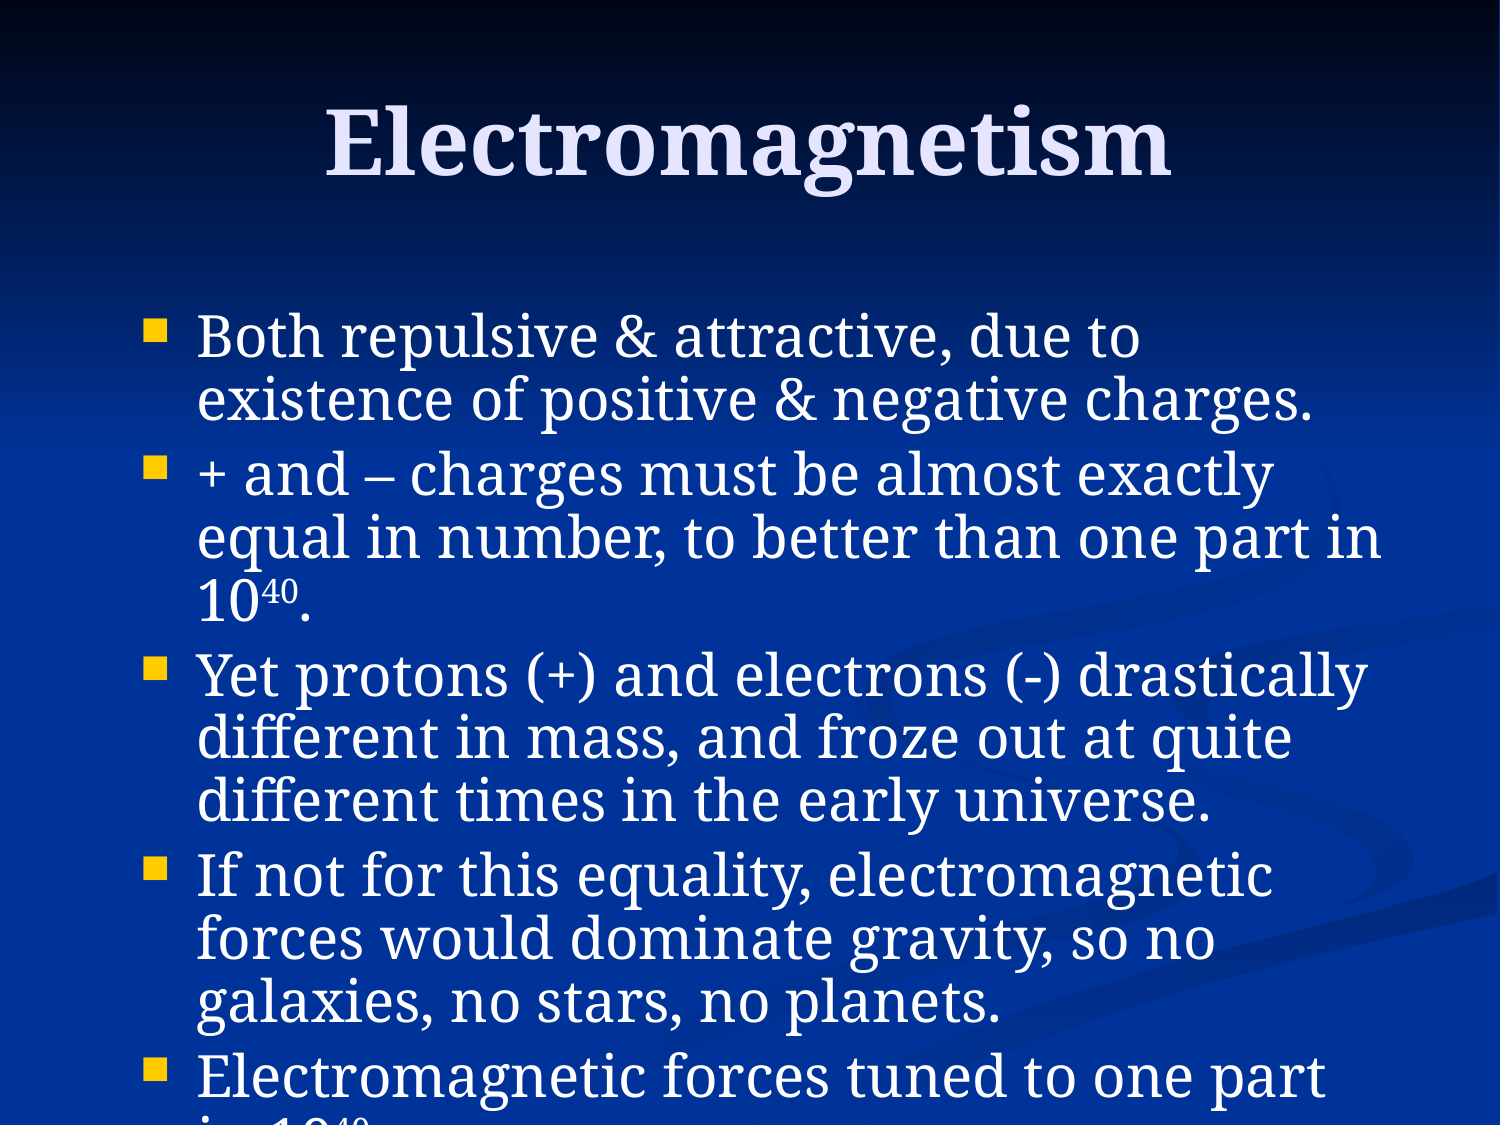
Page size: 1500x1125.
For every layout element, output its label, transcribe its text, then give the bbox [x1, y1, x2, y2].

list Both repulsive & attractive, due to existence of positive & negative charges. + and – charges must be almost exactly equal in number, to better than one part in 1040. Yet protons (+) and electrons (-) drastically different in mass, and froze out at quite different times in the early universe. If not for this equality, electromagnetic forces would dominate gravity, so no galaxies, no stars, no planets. Electromagnetic forces tuned to one part in 1040. [125, 299, 1400, 975]
title Electromagnetism [75, 45, 1425, 233]
